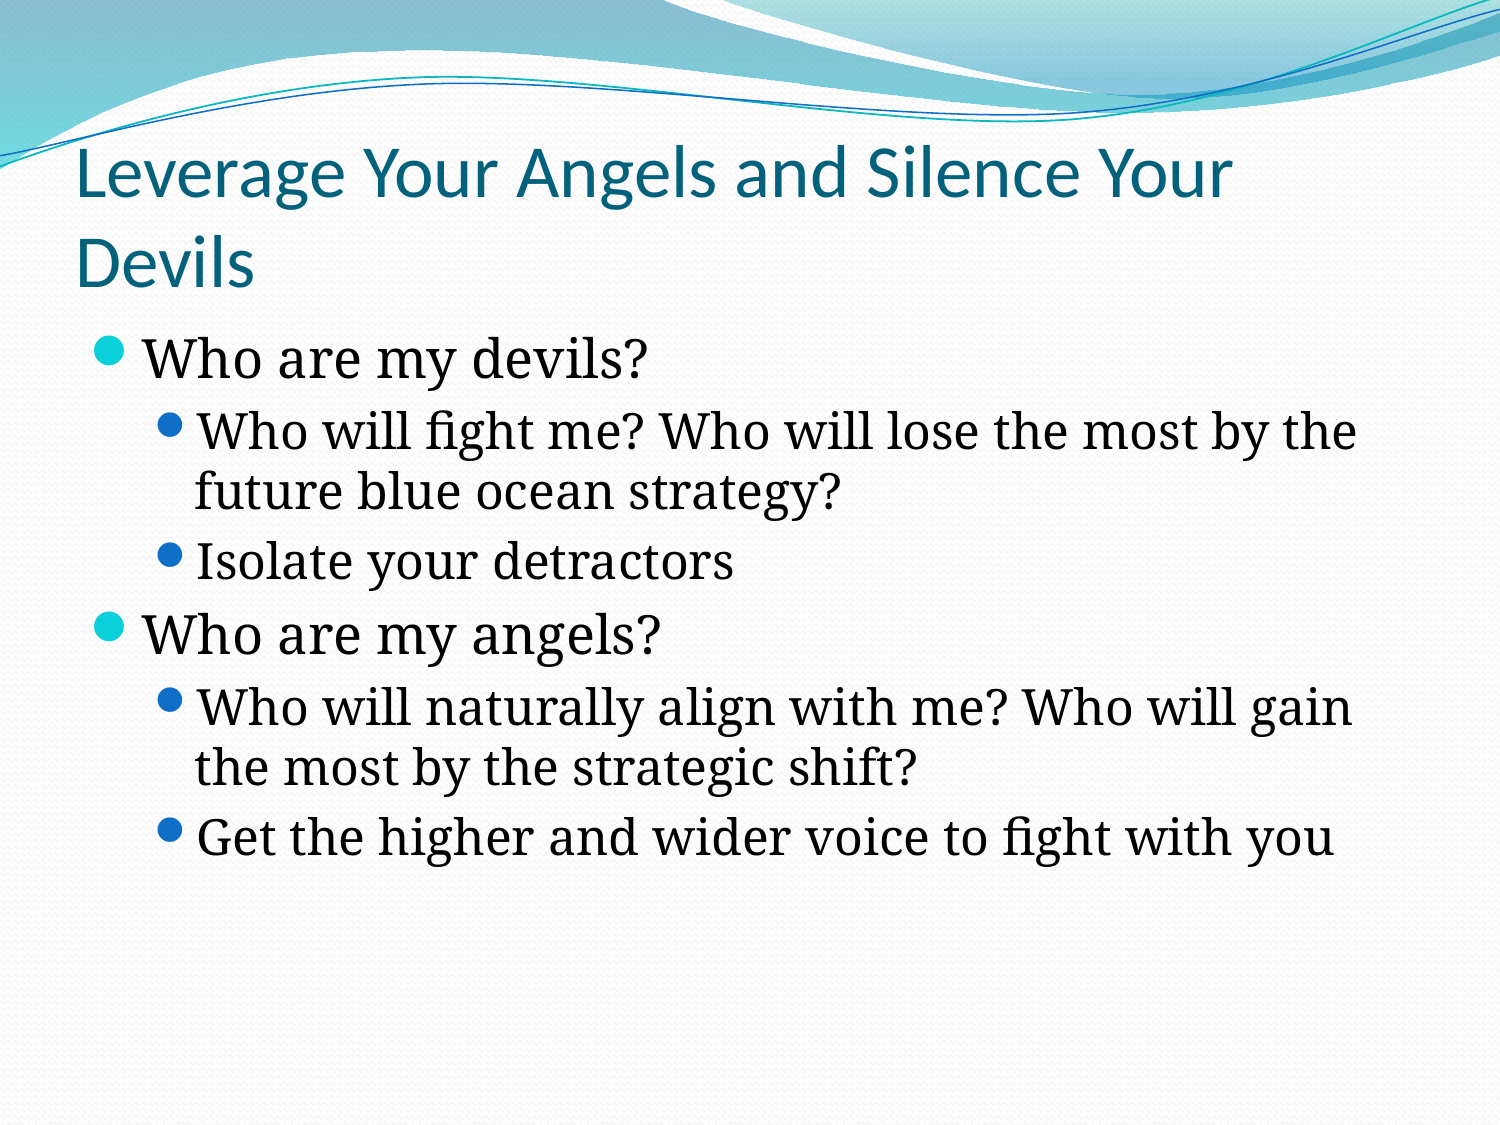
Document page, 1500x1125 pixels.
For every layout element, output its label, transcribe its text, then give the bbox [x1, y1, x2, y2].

list Who are my devils? Who will fight me? Who will lose the most by the future blue ocean strategy? Isolate your detractors Who are my angels? Who will naturally align with me? Who will gain the most by the strategic shift? Get the higher and wider voice to fight with you [75, 317, 1425, 1038]
title Leverage Your Angels and Silence Your Devils [75, 115, 1425, 303]
